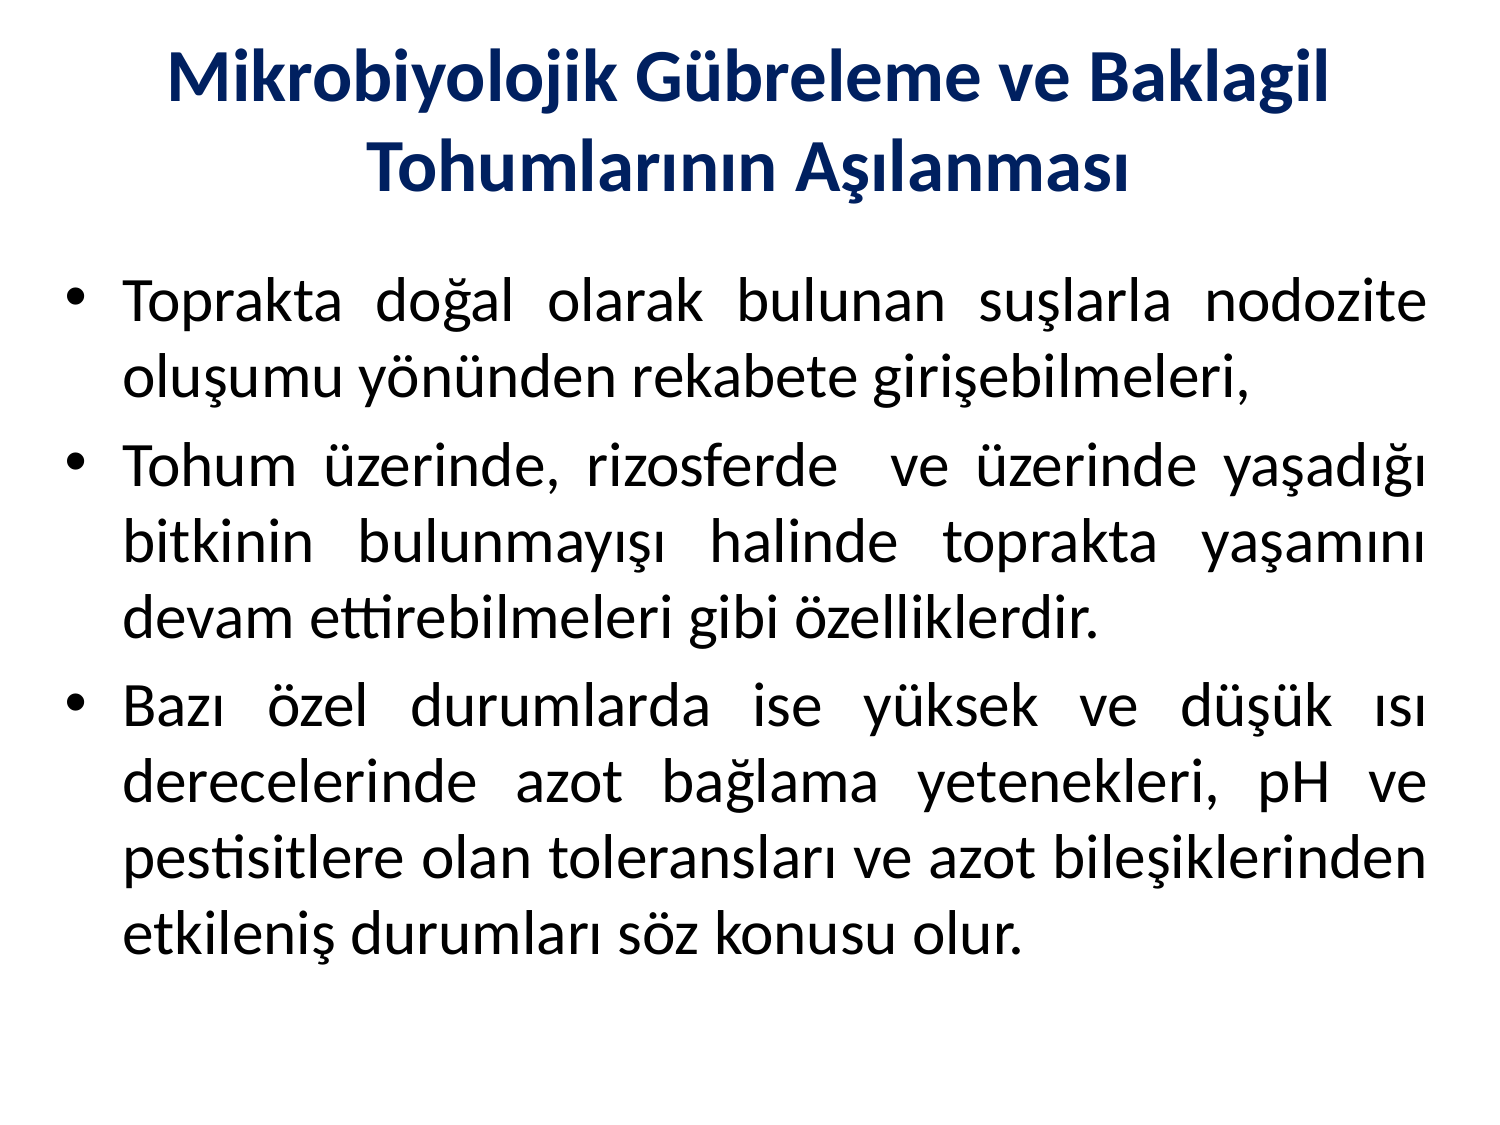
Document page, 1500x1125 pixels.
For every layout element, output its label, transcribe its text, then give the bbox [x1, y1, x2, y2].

list Toprakta doğal olarak bulunan suşlarla nodozite oluşumu yönünden rekabete girişebilmeleri, Tohum üzerinde, rizosferde ve üzerinde yaşadığı bitkinin bulunmayışı halinde toprakta yaşamını devam ettirebilmeleri gibi özelliklerdir. Bazı özel durumlarda ise yüksek ve düşük ısı derecelerinde azot bağlama yetenekleri, pH ve pestisitlere olan toleransları ve azot bileşiklerinden etkileniş durumları söz konusu olur. [49, 250, 1445, 1001]
title Mikrobiyolojik Gübreleme ve Baklagil Tohumlarının Aşılanması [49, 37, 1450, 197]
